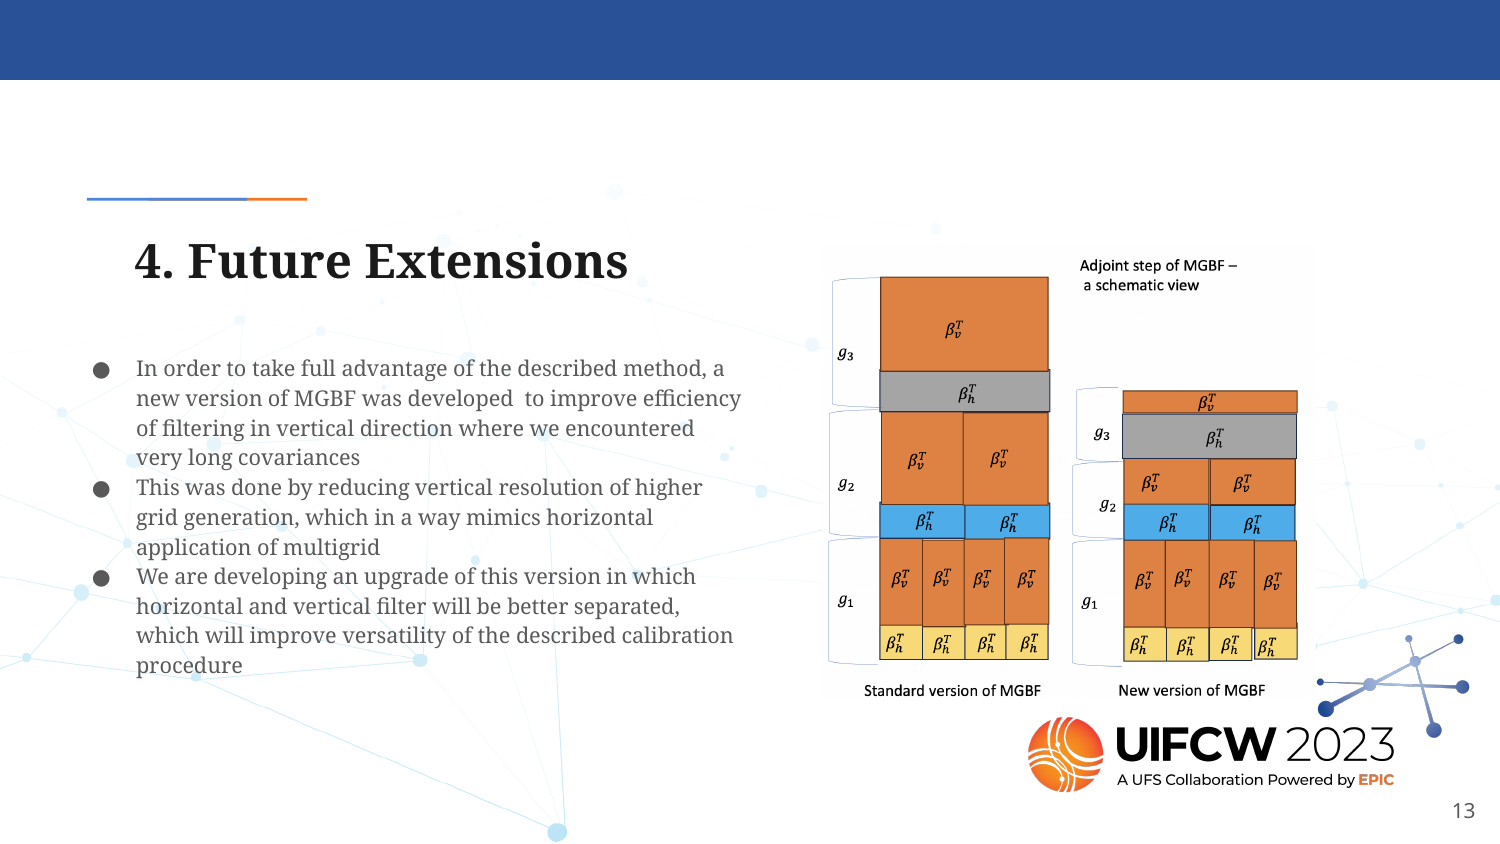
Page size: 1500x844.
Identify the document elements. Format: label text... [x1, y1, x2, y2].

picture [0, 80, 1500, 844]
title 4. Future Extensions [119, 216, 1381, 305]
slide_number 13 [1400, 779, 1491, 844]
list In order to take full advantage of the described method, a new version of MGBF was developed to improve efficiency of filtering in vertical direction where we encountered very long covariances This was done by reducing vertical resolution of higher grid generation, which in a way mimics horizontal application of multigrid We are developing an upgrade of this version in which horizontal and vertical filter will be better separated, which will improve versatility of the described calibration procedure [56, 336, 759, 698]
